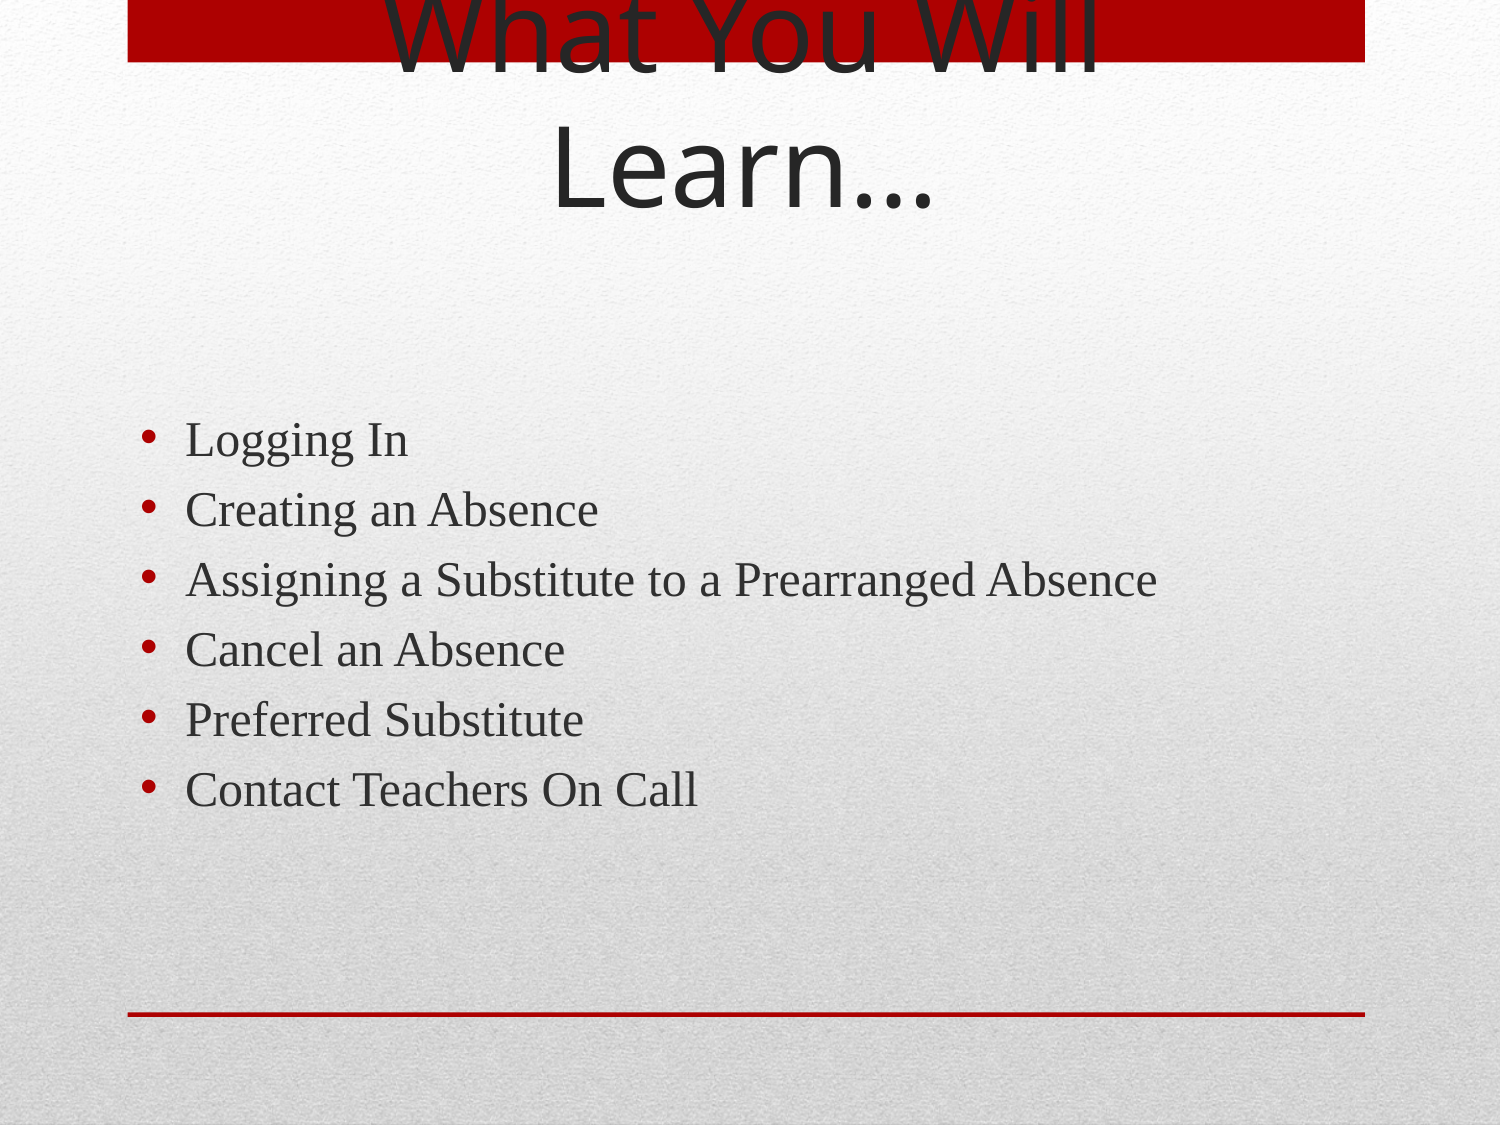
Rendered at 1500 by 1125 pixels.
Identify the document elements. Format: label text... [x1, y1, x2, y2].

title What You Will Learn… [187, 62, 1300, 238]
list Logging In Creating an Absence Assigning a Substitute to a Prearranged Absence Cancel an Absence Preferred Substitute Contact Teachers On Call [125, 362, 1363, 1000]
